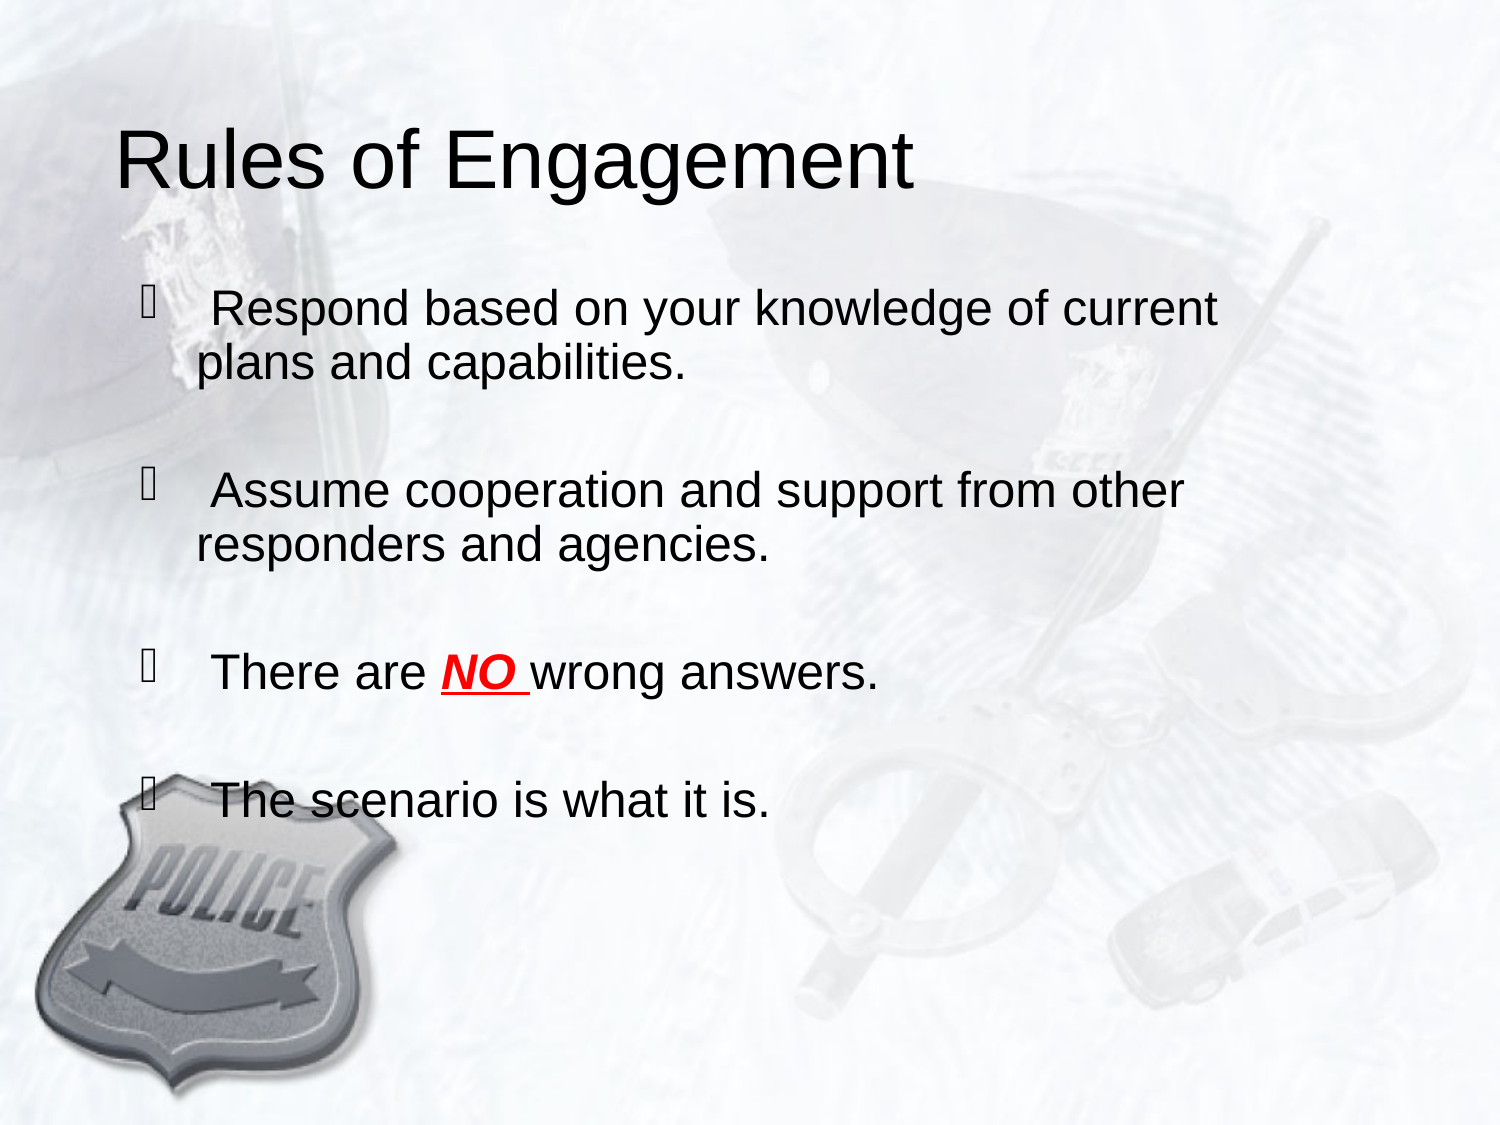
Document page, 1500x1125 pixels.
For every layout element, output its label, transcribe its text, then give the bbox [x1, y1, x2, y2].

list Respond based on your knowledge of current plans and capabilities. Assume cooperation and support from other responders and agencies. There are NO wrong answers. The scenario is what it is. [125, 275, 1363, 1075]
title Rules of Engagement [99, 24, 1450, 213]
picture [0, 0, 1500, 1125]
